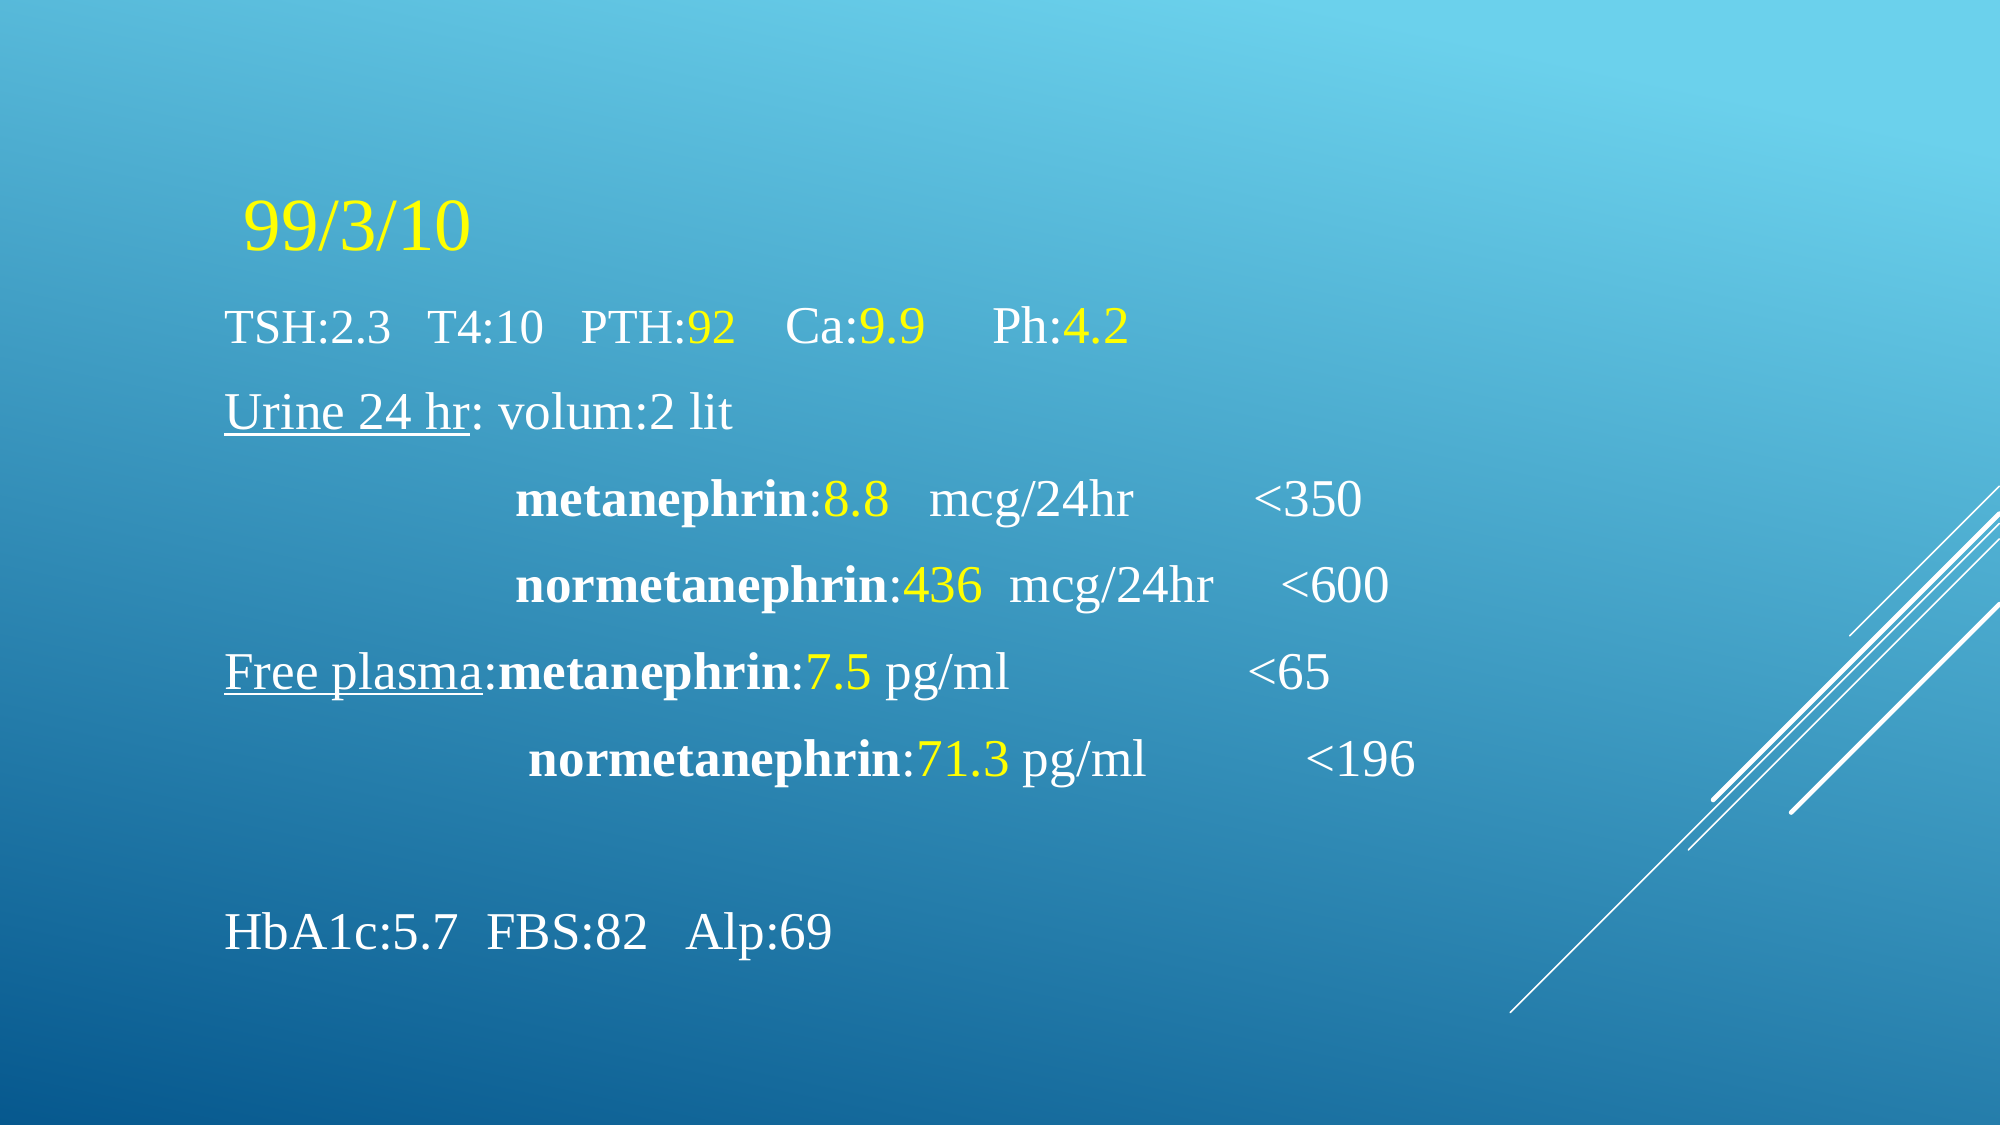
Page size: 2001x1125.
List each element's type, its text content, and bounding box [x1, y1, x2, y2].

title 99/3/10 [228, 138, 1360, 279]
list TSH:2.3 T4:10 PTH:92 Ca:9.9 Ph:4.2 Urine 24 hr: volum:2 lit metanephrin:8.8 mcg/24hr <350 normetanephrin:436 mcg/24hr <600 Free plasma:metanephrin:7.5 pg/ml <65 normetanephrin:71.3 pg/ml <196 HbA1c:5.7 FBS:82 Alp:69 [209, 279, 1656, 970]
